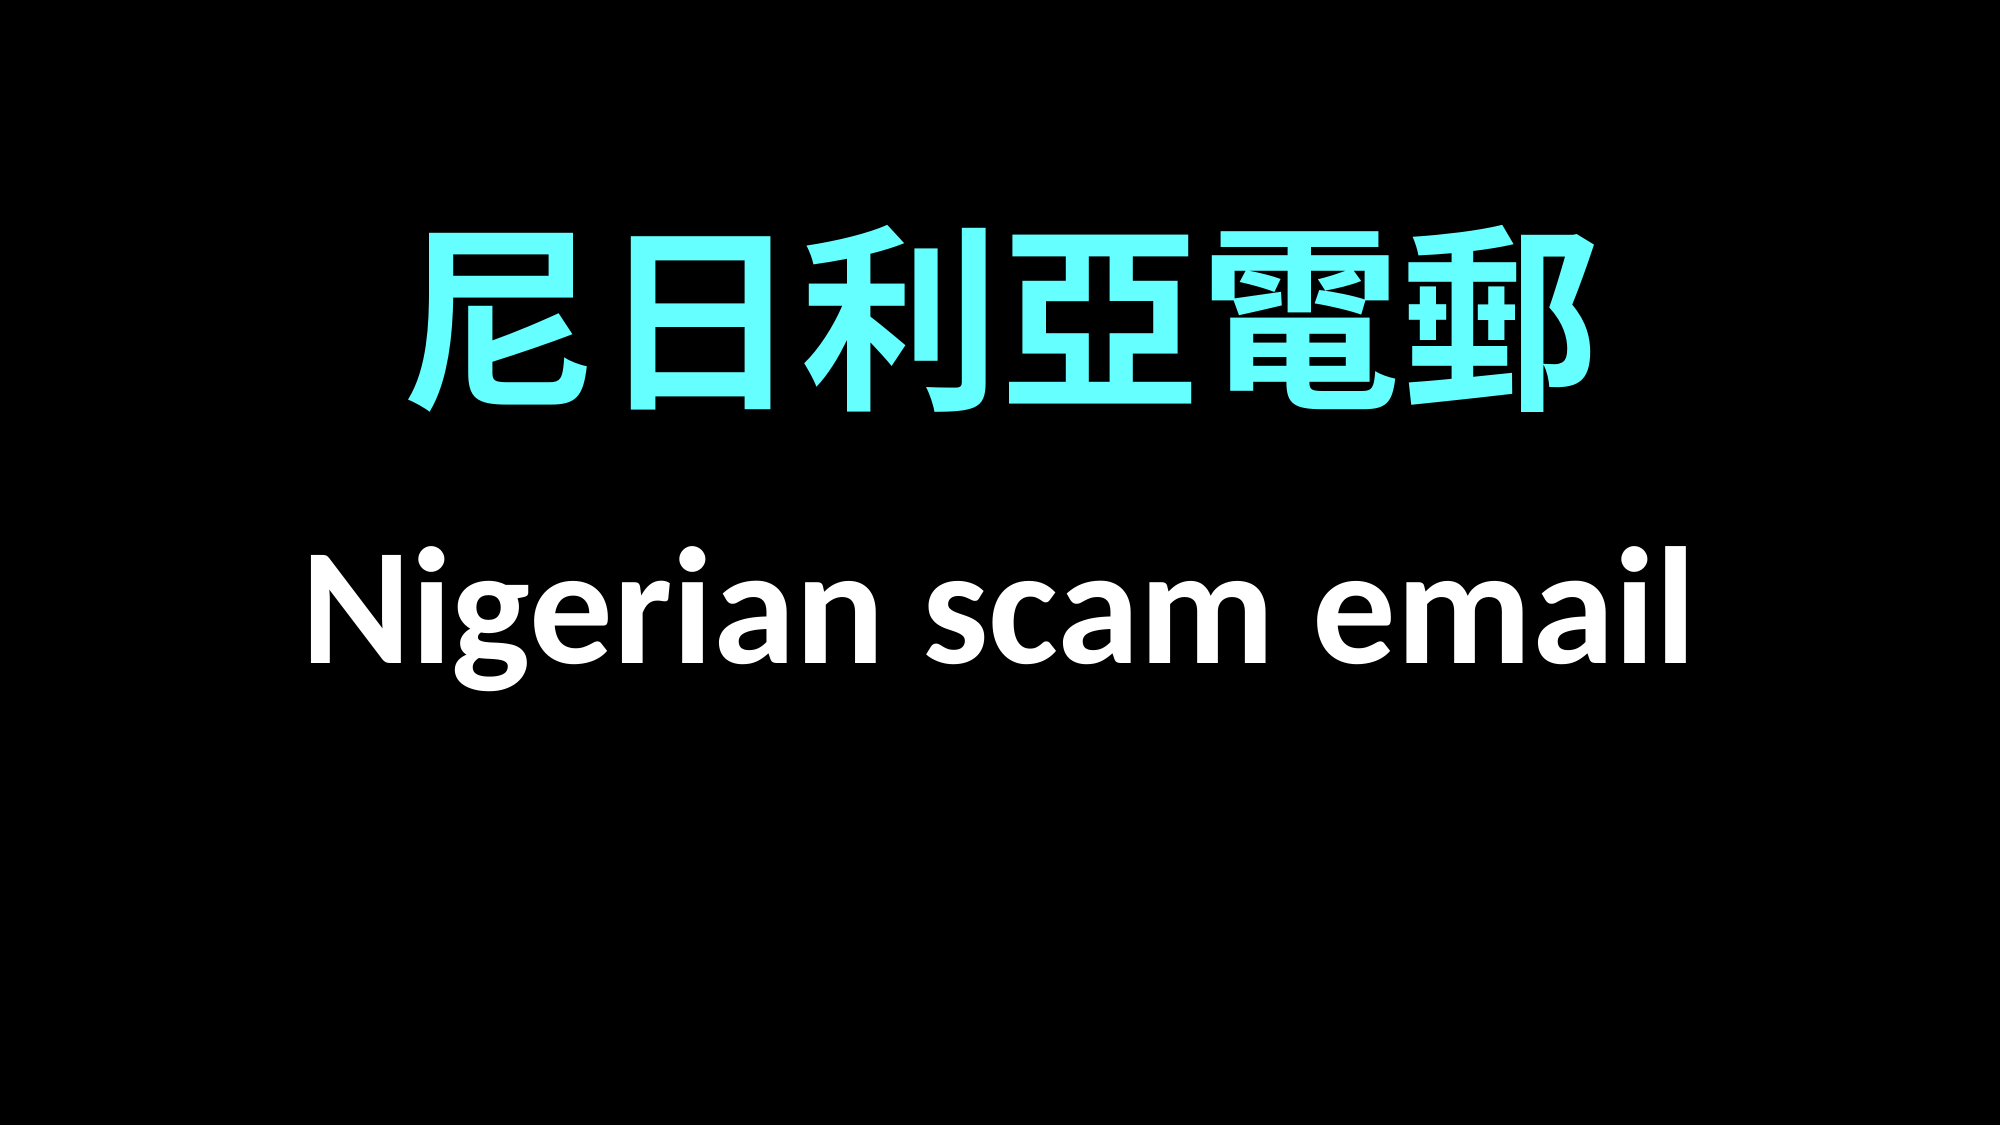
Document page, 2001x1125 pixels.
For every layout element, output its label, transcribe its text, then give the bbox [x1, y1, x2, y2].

text_box 尼日利亞電郵 Nigerian scam email [0, 187, 2000, 705]
